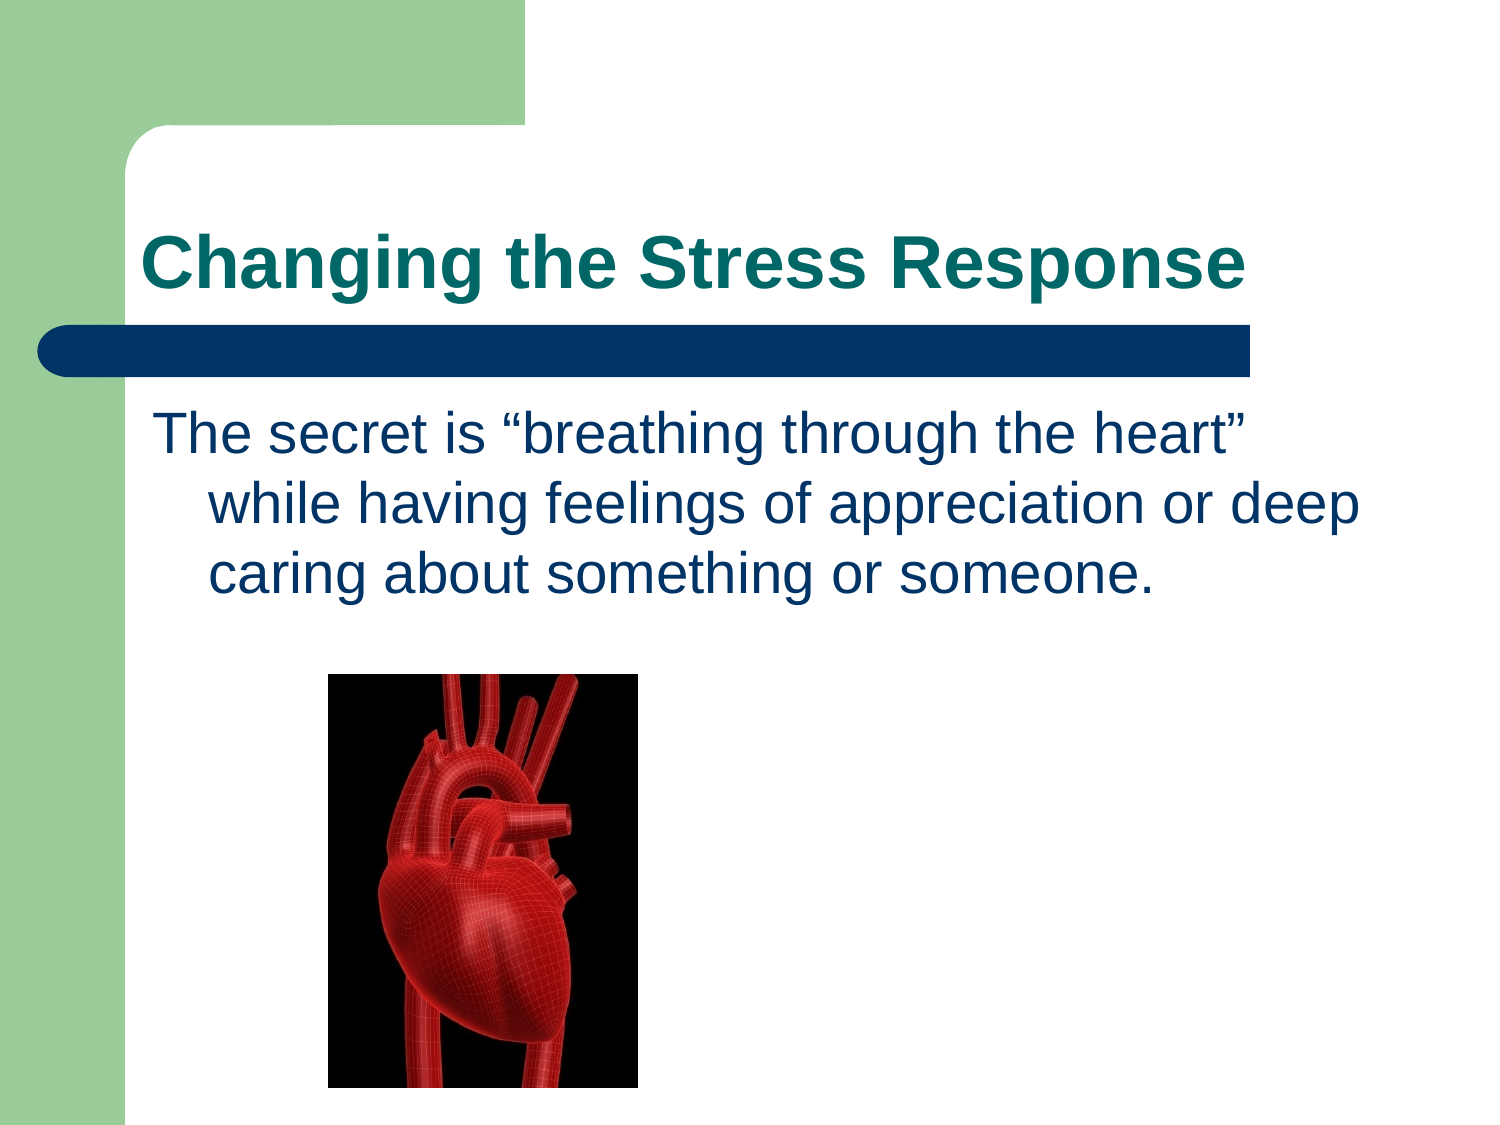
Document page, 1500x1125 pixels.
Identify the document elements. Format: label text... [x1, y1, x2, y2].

picture [327, 674, 638, 1088]
list The secret is “breathing through the heart” while having feelings of appreciation or deep caring about something or someone. [137, 387, 1400, 999]
title Changing the Stress Response [124, 124, 1426, 313]
